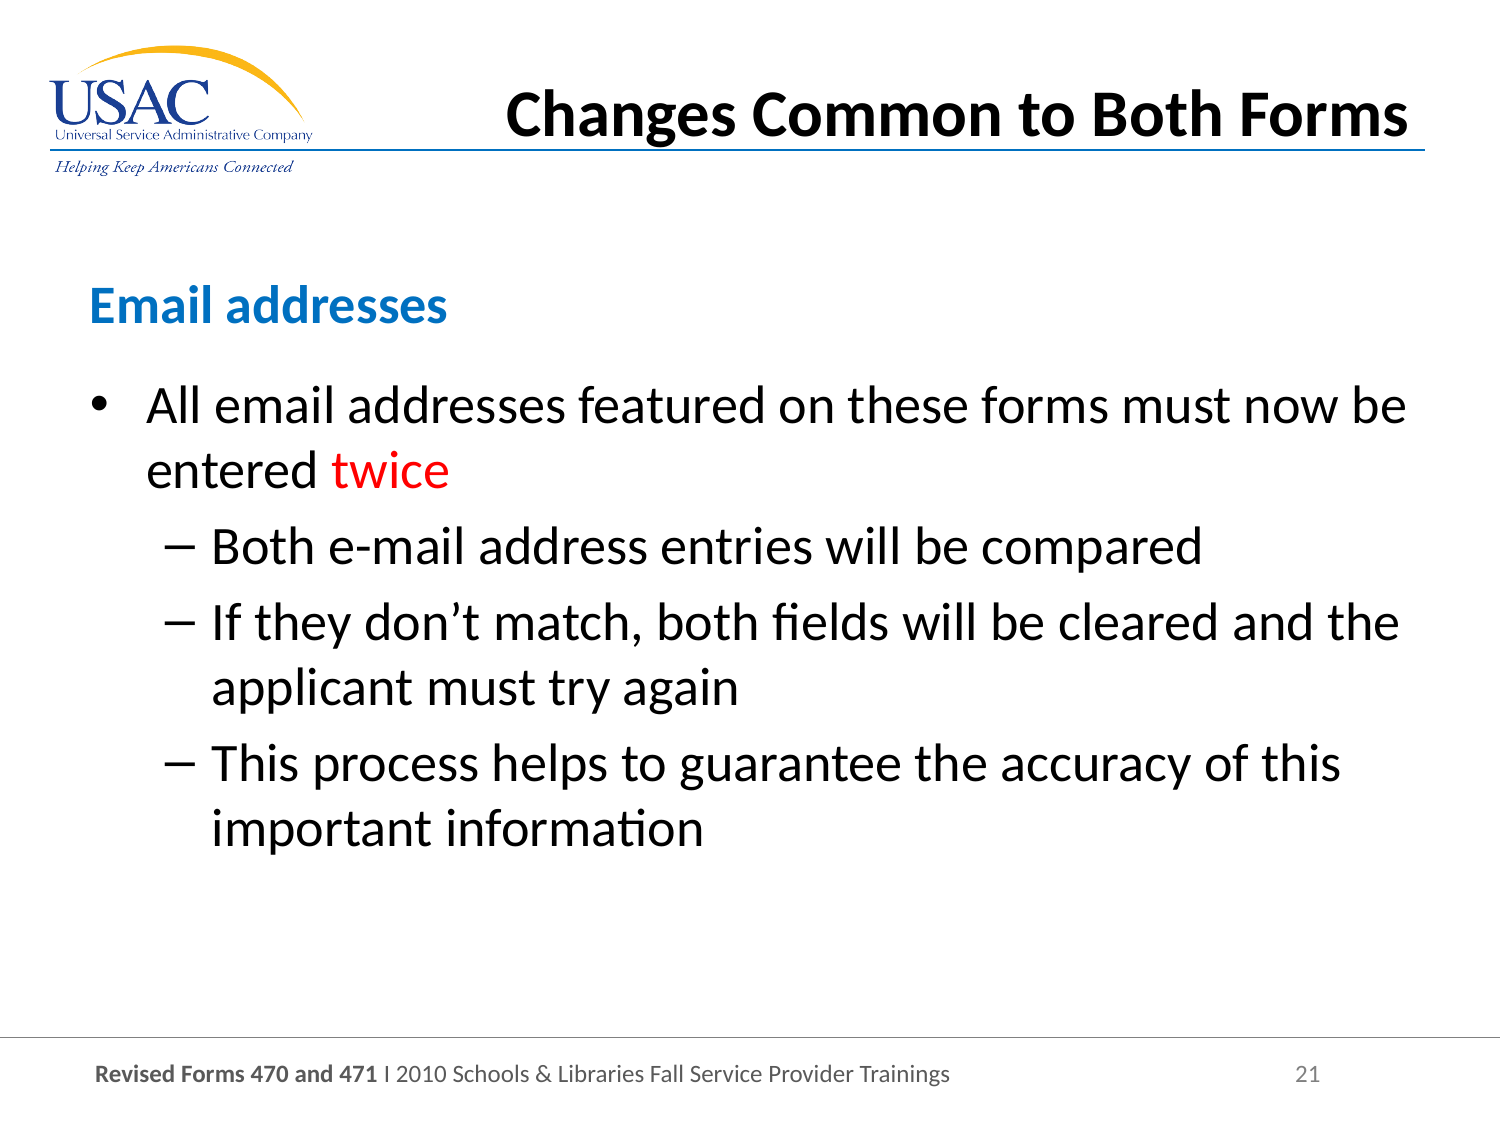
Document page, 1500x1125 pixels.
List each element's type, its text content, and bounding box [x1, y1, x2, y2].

picture [24, 37, 348, 200]
list Changes Common to Both Forms [450, 62, 1425, 150]
list Email addresses [75, 262, 1425, 363]
list All email addresses featured on these forms must now be entered twice Both e-mail address entries will be compared If they don’t match, both fields will be cleared and the applicant must try again This process helps to guarantee the accuracy of this important information [75, 363, 1425, 1025]
